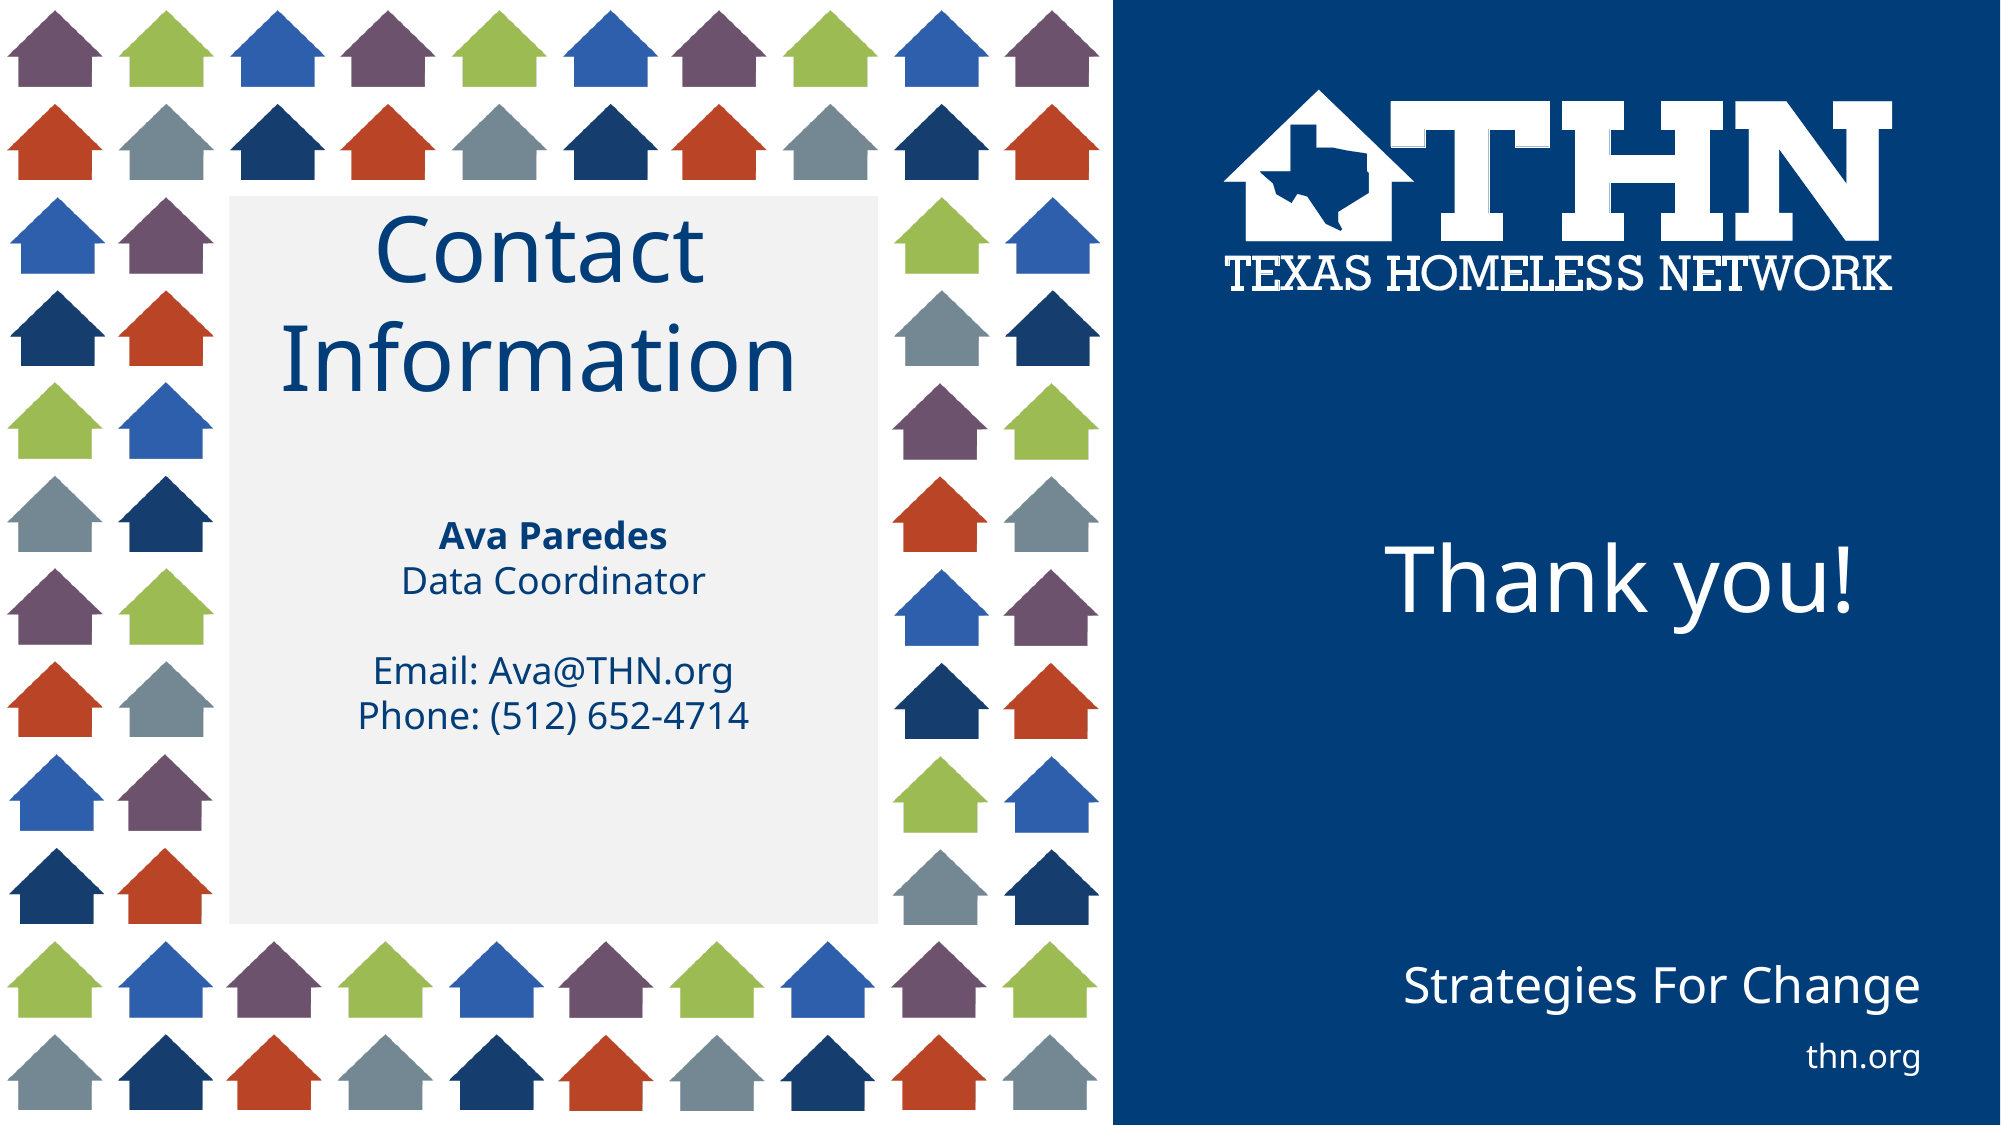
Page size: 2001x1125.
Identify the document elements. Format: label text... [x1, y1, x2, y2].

picture [7, 568, 184, 737]
picture [340, 10, 658, 180]
picture [1004, 10, 1113, 180]
picture [896, 569, 989, 739]
picture [671, 10, 989, 180]
picture [896, 197, 1100, 366]
picture [226, 941, 544, 1110]
picture [896, 383, 1113, 552]
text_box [184, 182, 896, 926]
picture [896, 756, 1099, 925]
picture [0, 941, 213, 1110]
picture [891, 941, 1113, 1110]
picture [558, 941, 875, 1111]
picture [117, 754, 184, 924]
picture [0, 382, 184, 552]
picture [7, 10, 325, 180]
picture [0, 754, 104, 924]
picture [118, 197, 184, 366]
picture [0, 197, 105, 366]
title Thank you! [1160, 350, 1872, 817]
picture [1003, 569, 1113, 739]
